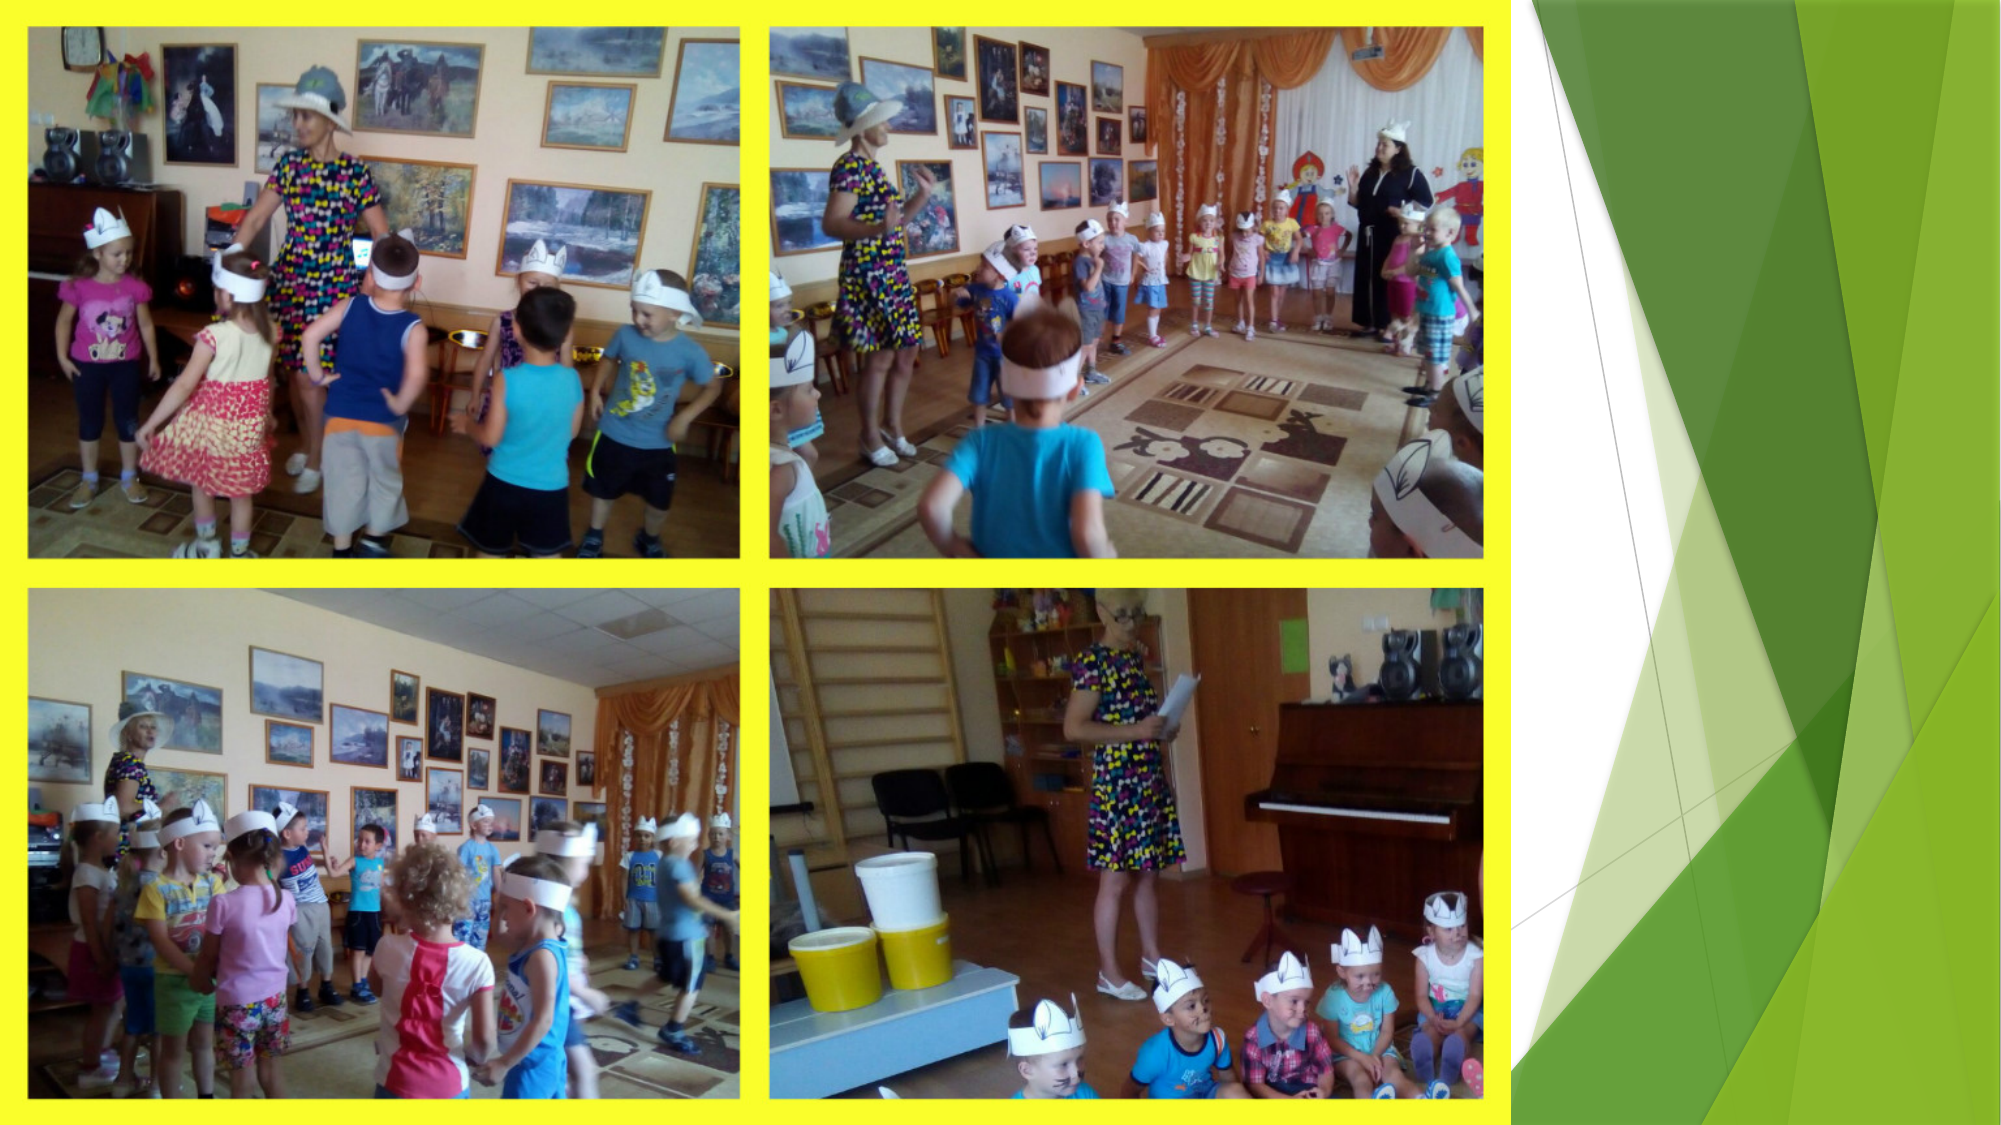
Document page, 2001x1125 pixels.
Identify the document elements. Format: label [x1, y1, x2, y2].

picture [0, 0, 1511, 1125]
